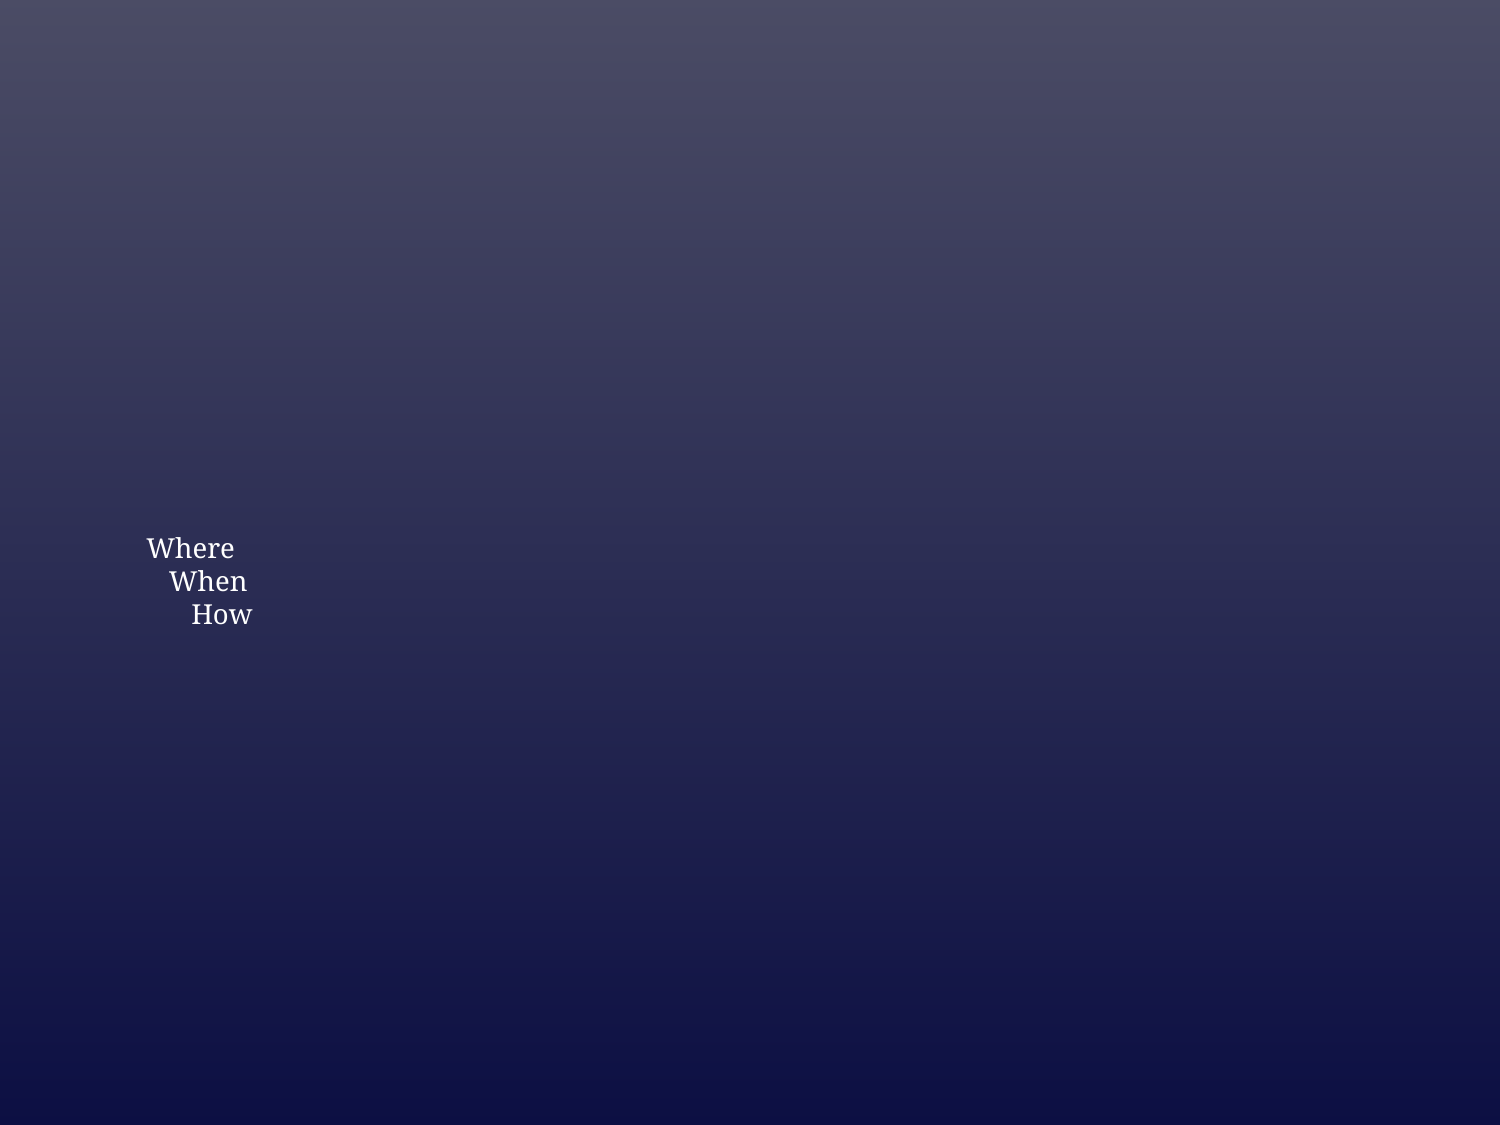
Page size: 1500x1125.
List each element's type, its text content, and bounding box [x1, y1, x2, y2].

title Where When How [131, 487, 1369, 638]
